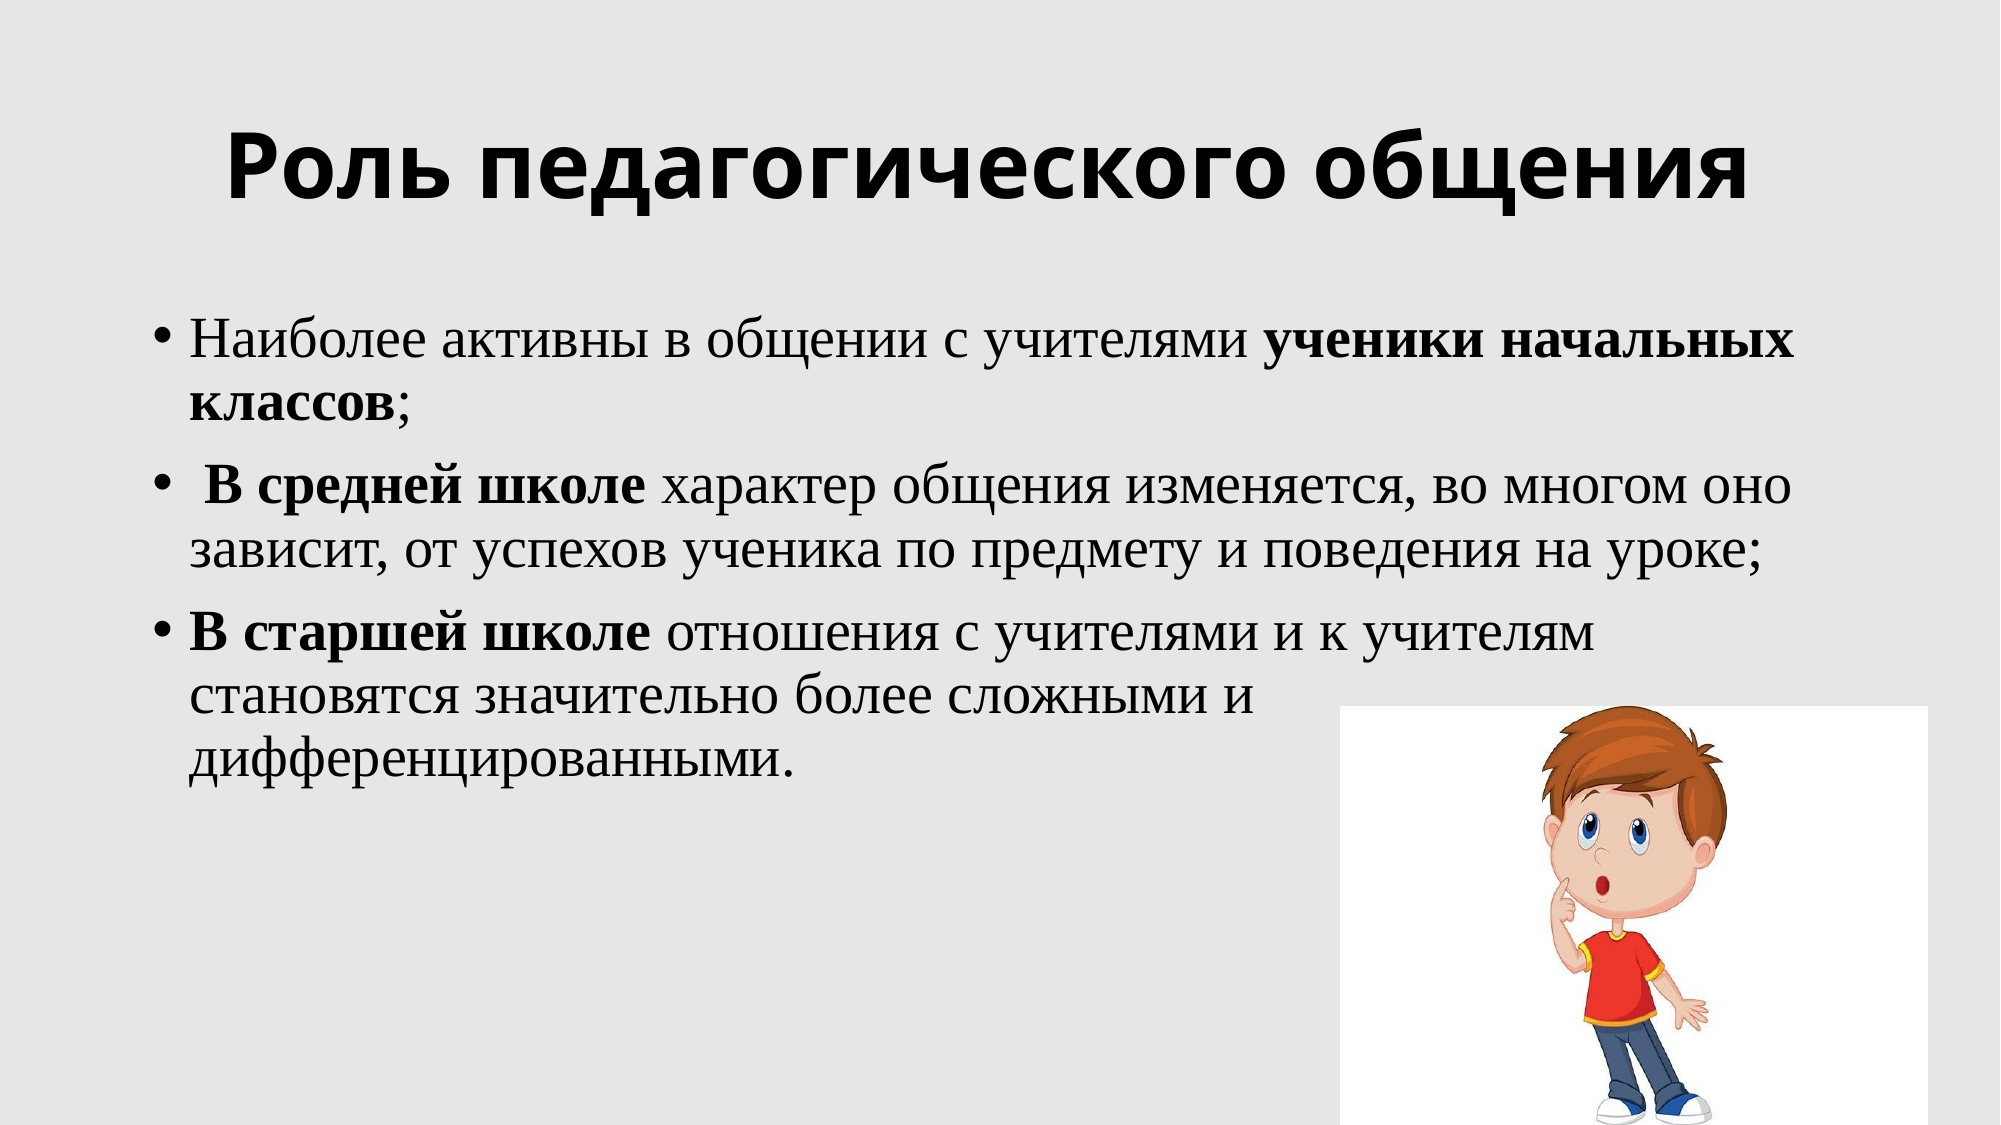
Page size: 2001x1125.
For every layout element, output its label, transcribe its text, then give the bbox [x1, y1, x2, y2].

picture [1339, 706, 1929, 1125]
title Роль педагогического общения [137, 59, 1863, 278]
list Наиболее активны в общении с учителями ученики начальных классов; В средней школе характер общения изменяется, во многом оно зависит, от успехов ученика по предмету и поведения на уроке; В старшей школе отношения с учителями и к учителям становятся значительно более сложными и дифференцированными. [137, 299, 1863, 1014]
